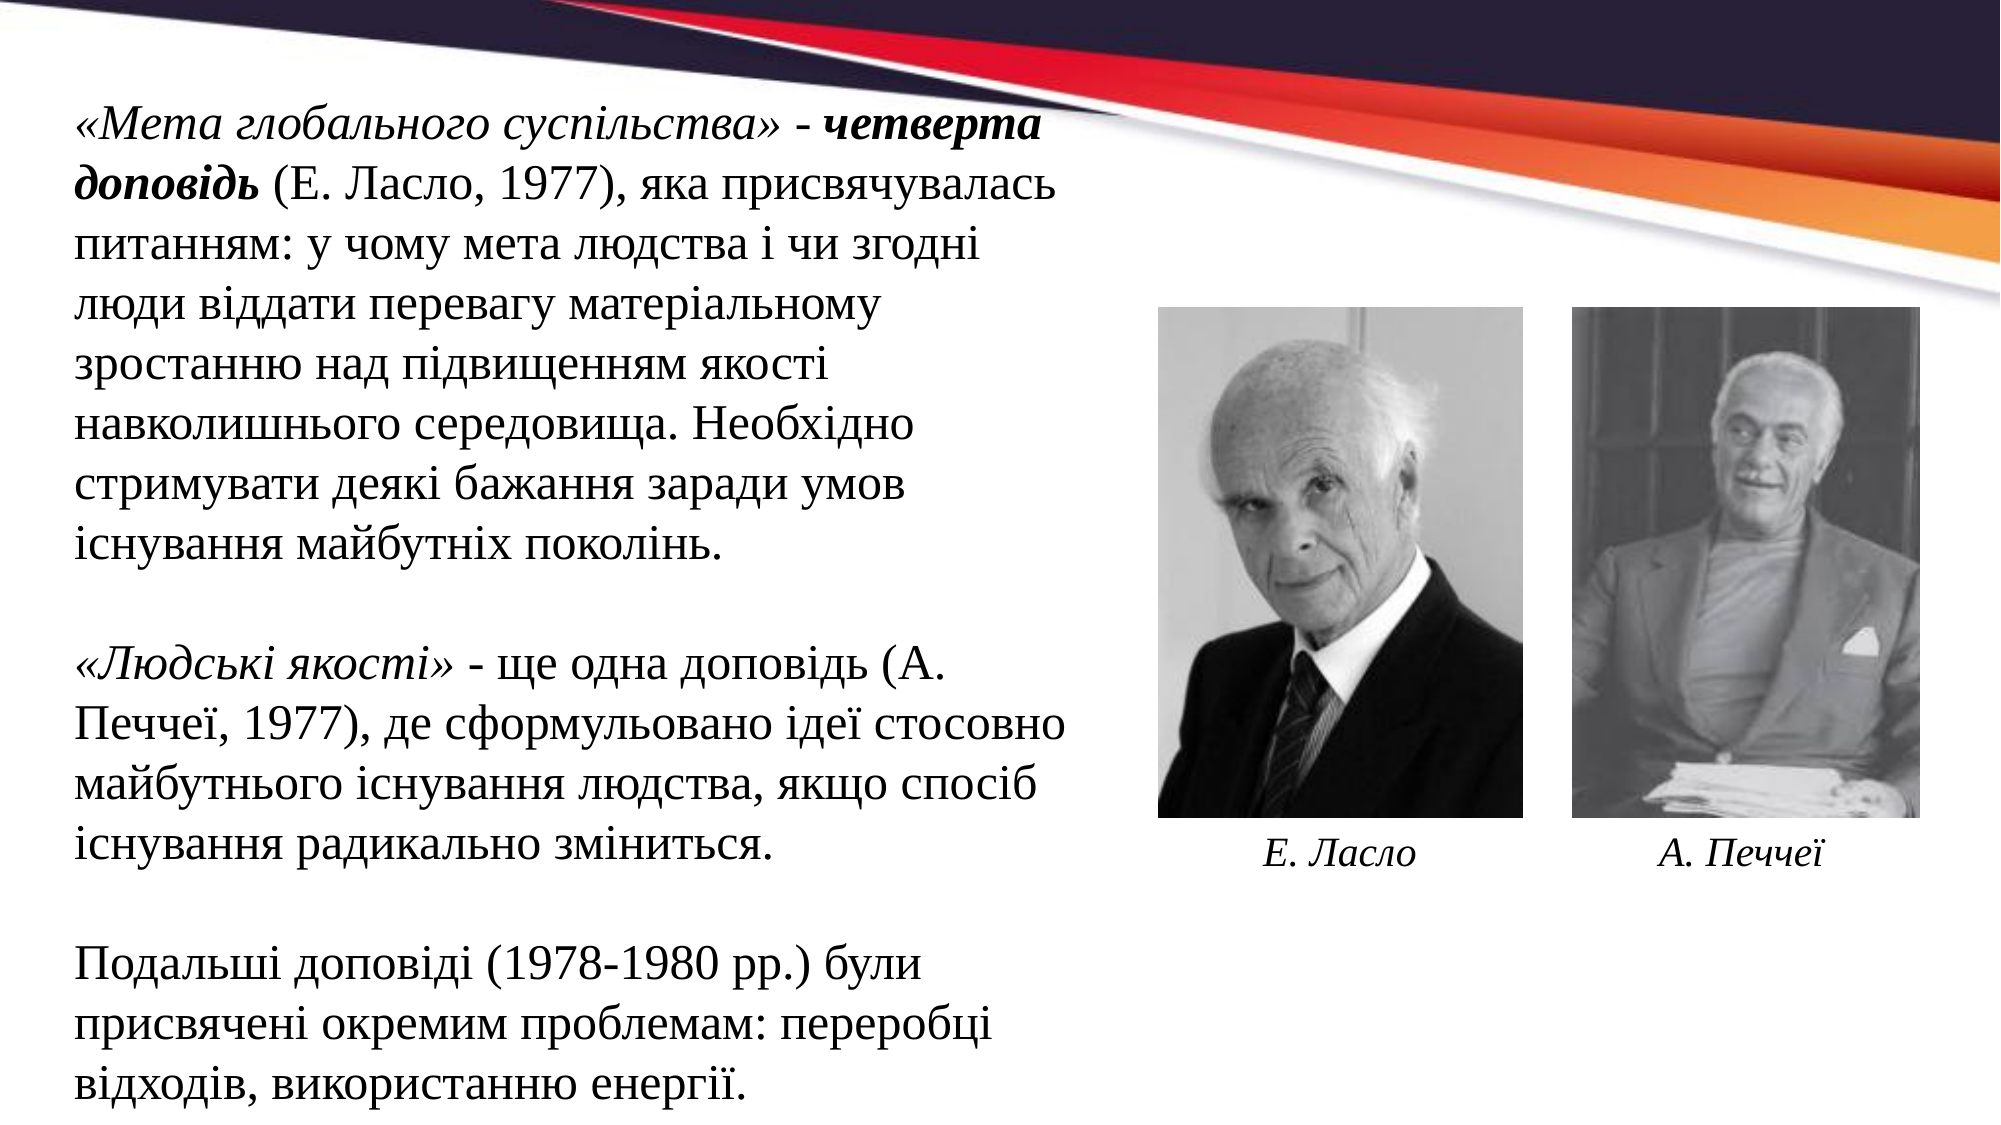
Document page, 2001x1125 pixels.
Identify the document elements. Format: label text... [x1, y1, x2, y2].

text_box Е. Ласло [1158, 818, 1523, 882]
text_box А. Печчеї [1563, 817, 1920, 882]
text_box «Мета глобального суспільства» - четверта доповідь (Е. Ласло, 1977), яка присвячувалась питанням: у чому мета людства і чи згодні люди віддати перевагу матеріальному зростанню над підвищенням якості навколишнього середовища. Необхідно стримувати деякі бажання заради умов існування майбутніх поколінь. «Людські якості» - ще одна доповідь (А. Печчеї, 1977), де сформульовано ідеї стосовно майбутнього існування людства, якщо спосіб існування радикально зміниться. Подальші доповіді (1978-1980 рр.) були присвячені окремим проблемам: переробці відходів, використанню енергії. [59, 81, 1117, 1117]
picture [0, 0, 2000, 1125]
